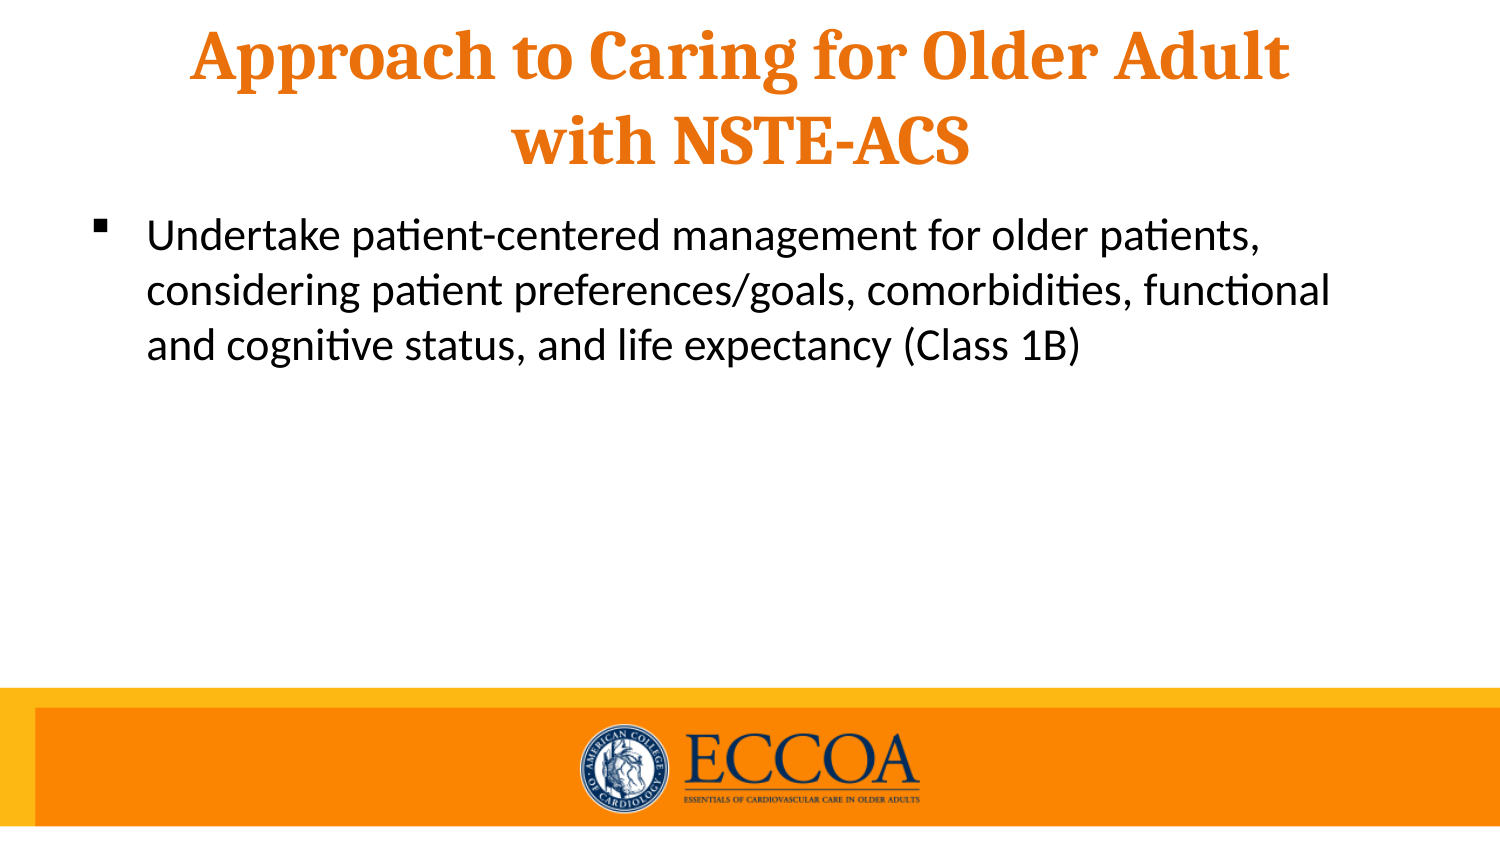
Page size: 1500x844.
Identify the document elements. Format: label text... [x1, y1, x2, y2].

picture [0, 0, 1500, 844]
title Approach to Caring for Older Adult with NSTE-ACS [103, 12, 1379, 176]
list Undertake patient-centered management for older patients, considering patient preferences/goals, comorbidities, functional and cognitive status, and life expectancy (Class 1B) [75, 196, 1425, 754]
